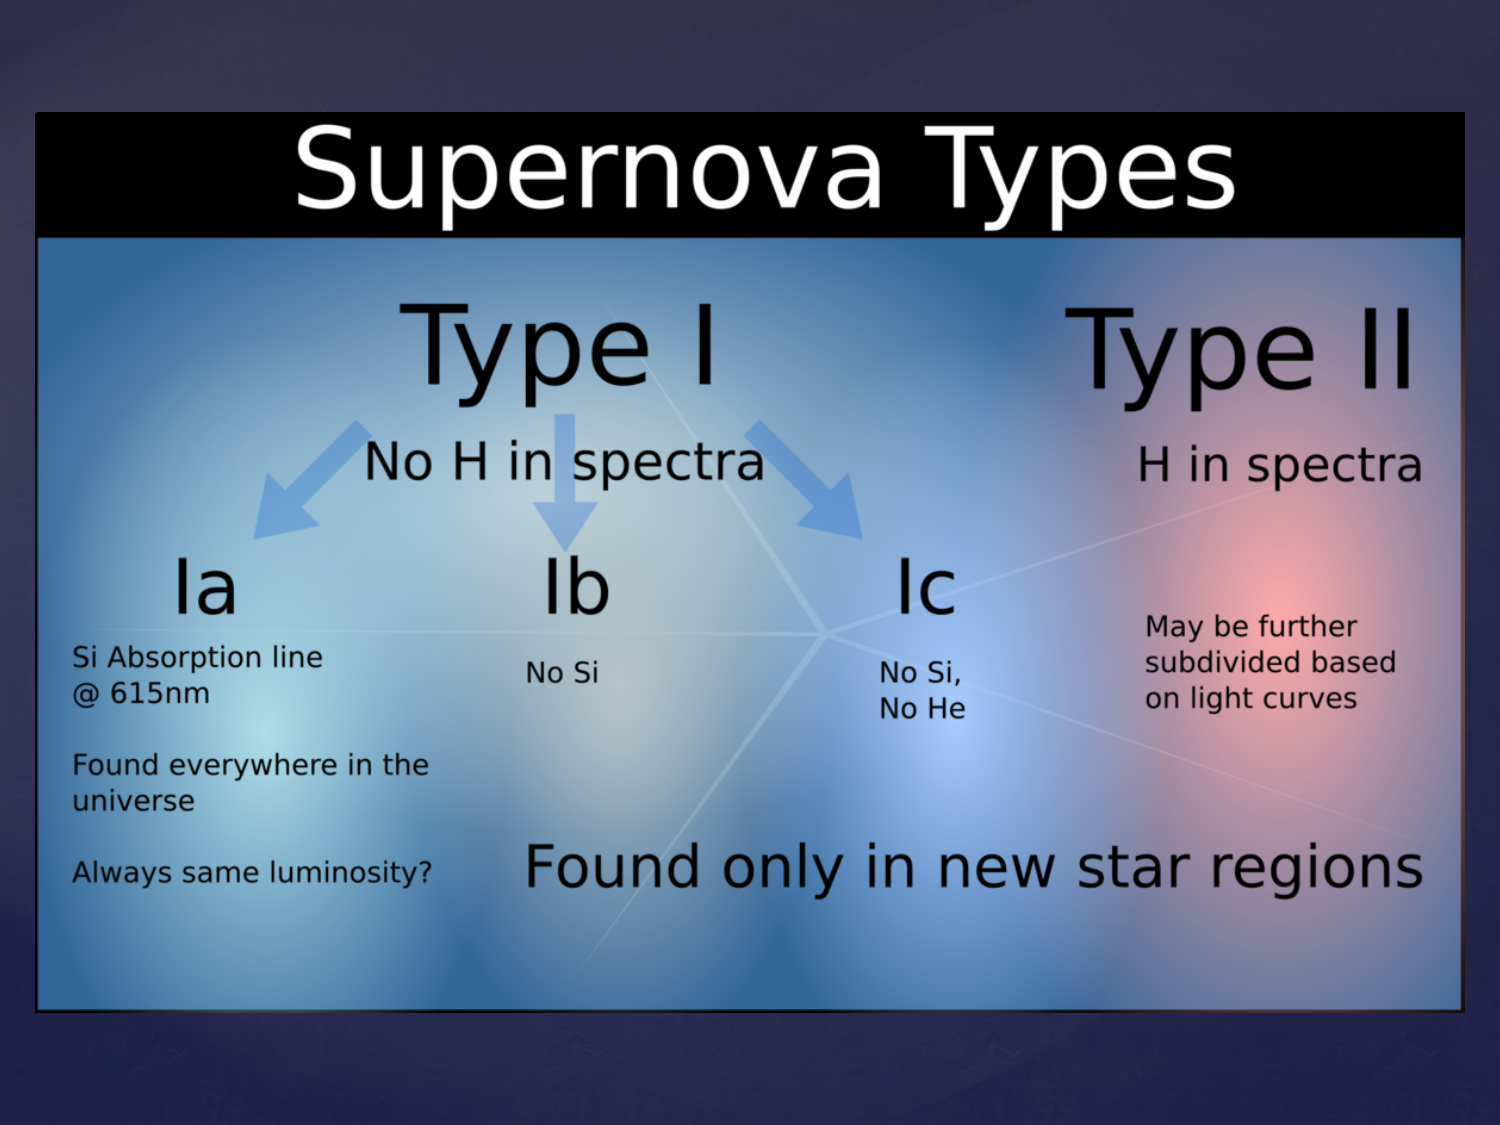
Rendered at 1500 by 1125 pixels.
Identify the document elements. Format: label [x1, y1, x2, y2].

picture [35, 111, 1465, 1013]
